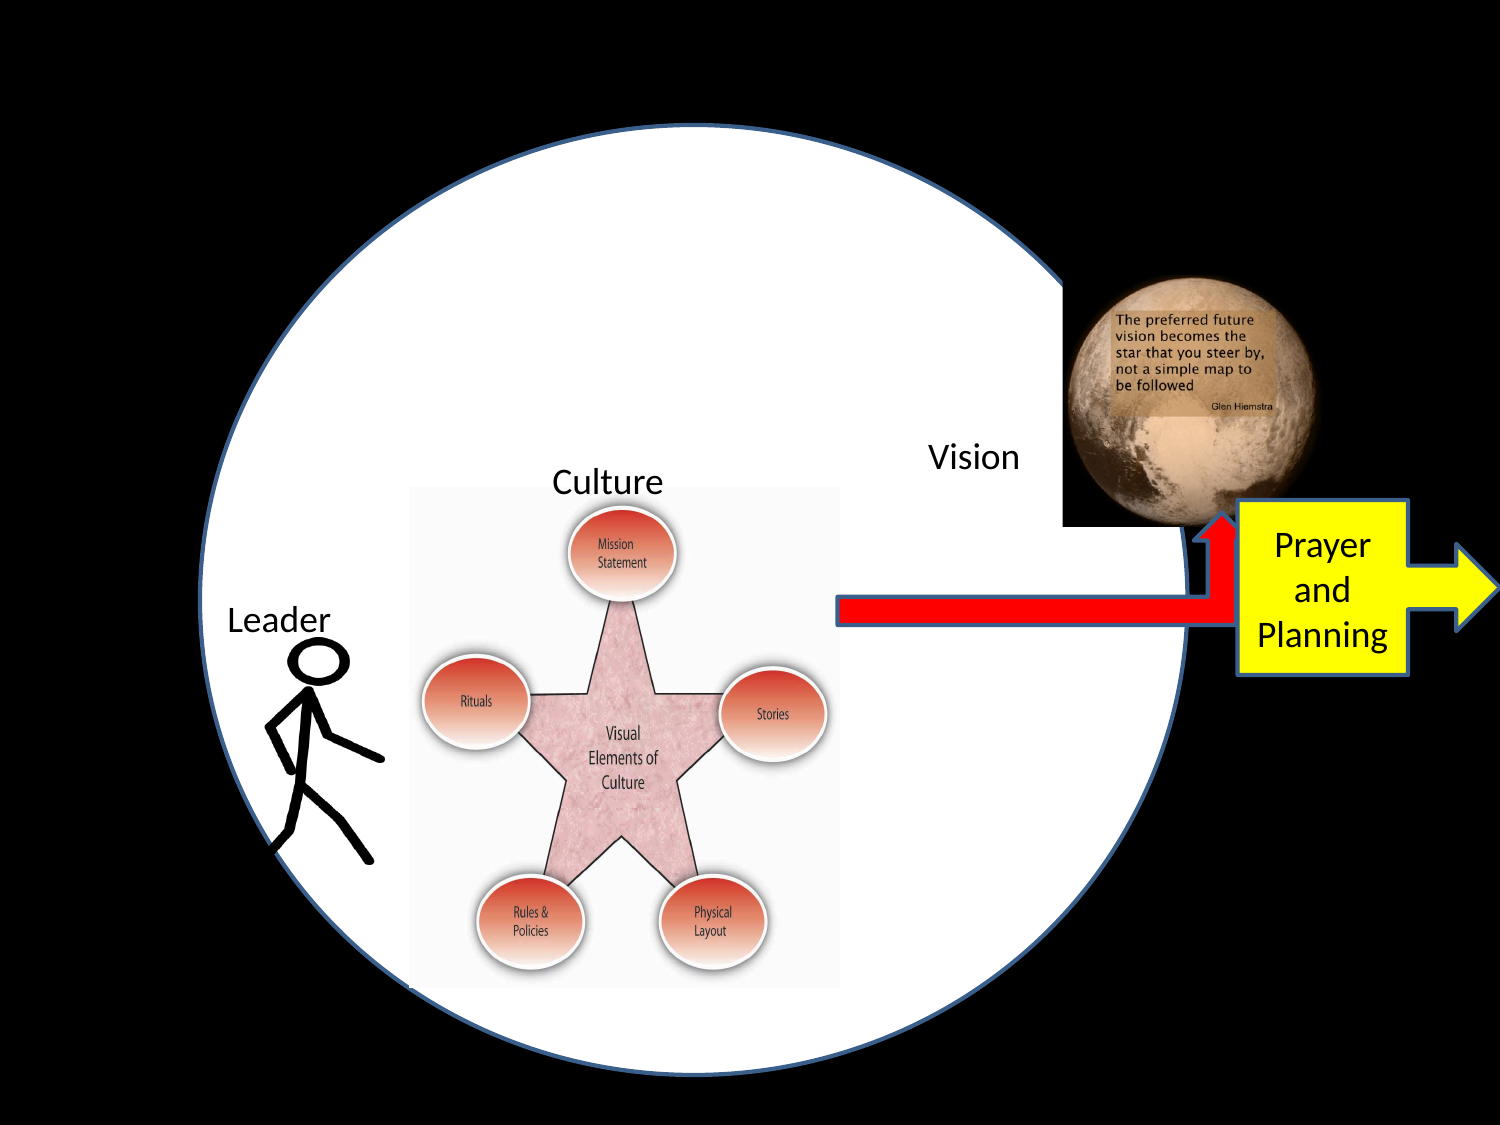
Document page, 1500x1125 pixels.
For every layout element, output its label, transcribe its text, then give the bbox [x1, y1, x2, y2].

text_box Leader [212, 587, 400, 648]
text_box Vision [913, 424, 1036, 485]
picture [249, 637, 385, 873]
text_box [844, 536, 1235, 628]
text_box [197, 122, 1190, 987]
picture [408, 487, 840, 988]
text_box Prayer and Planning [1235, 497, 1500, 678]
text_box [418, 628, 1189, 1078]
text_box Culture [537, 449, 725, 485]
picture [1062, 274, 1326, 527]
